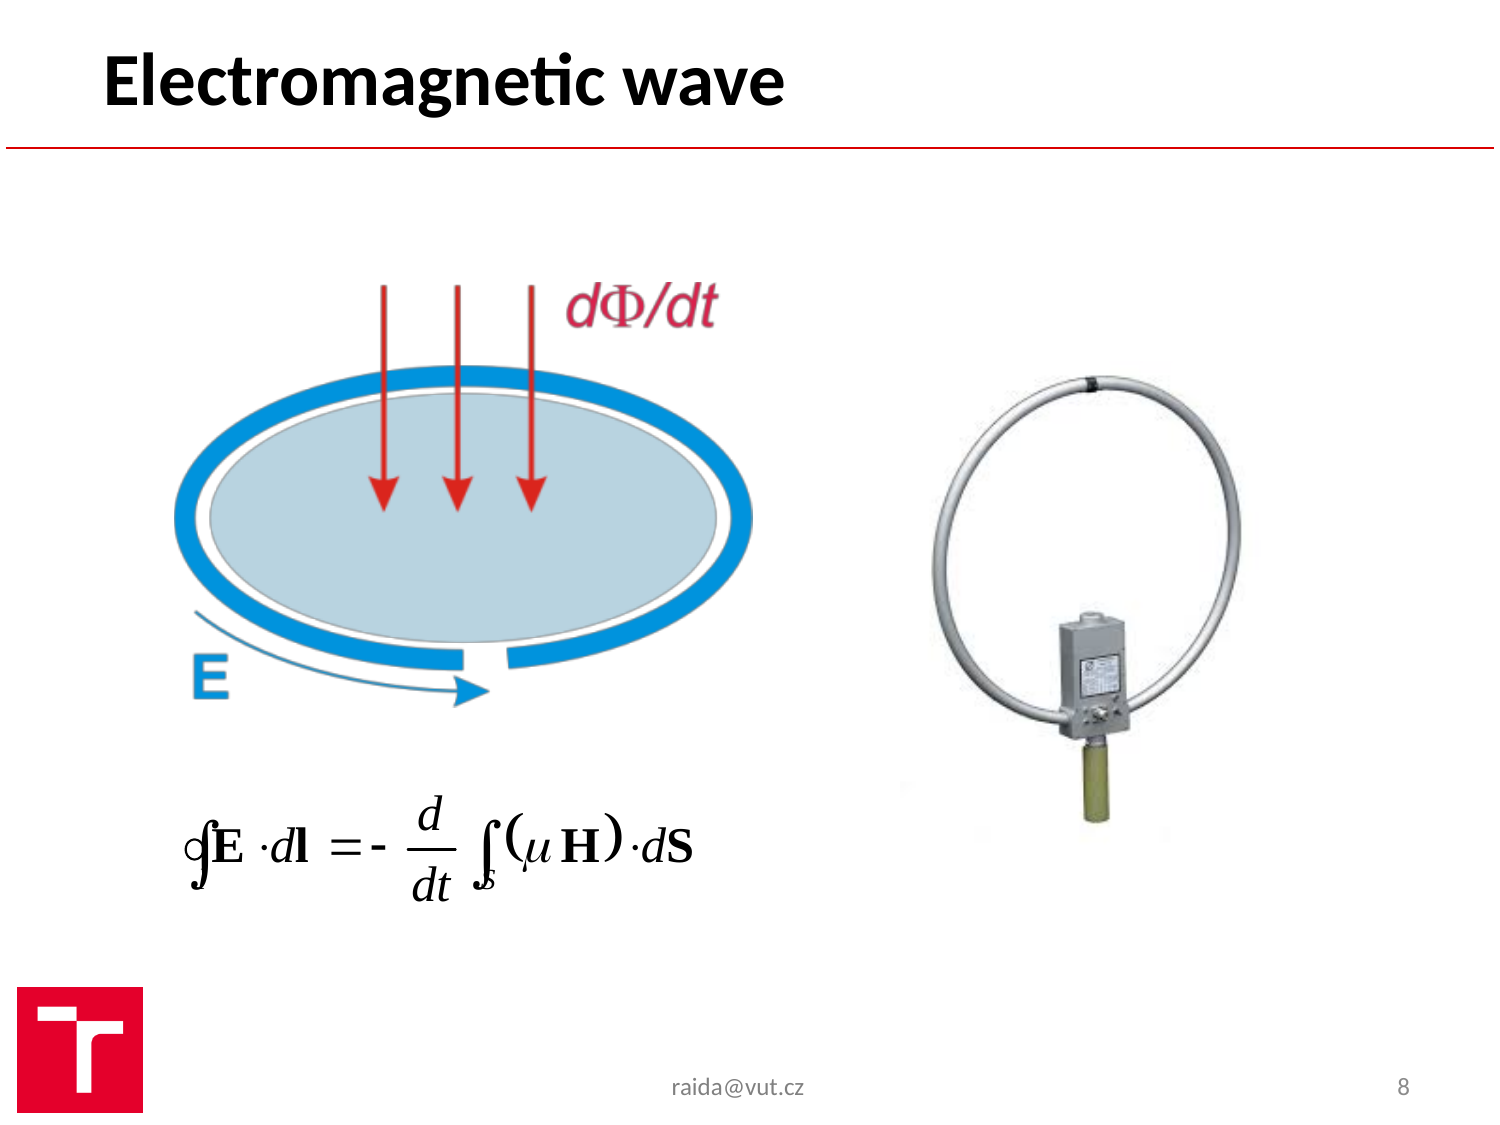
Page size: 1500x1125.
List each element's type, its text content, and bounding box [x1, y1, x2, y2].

picture [174, 282, 754, 708]
title Electromagnetic wave [88, 11, 1439, 140]
slide_number 8 [1328, 1062, 1425, 1107]
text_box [174, 782, 706, 913]
picture [899, 361, 1264, 848]
footer raida@vut.cz [549, 1062, 928, 1107]
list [17, 987, 143, 1113]
